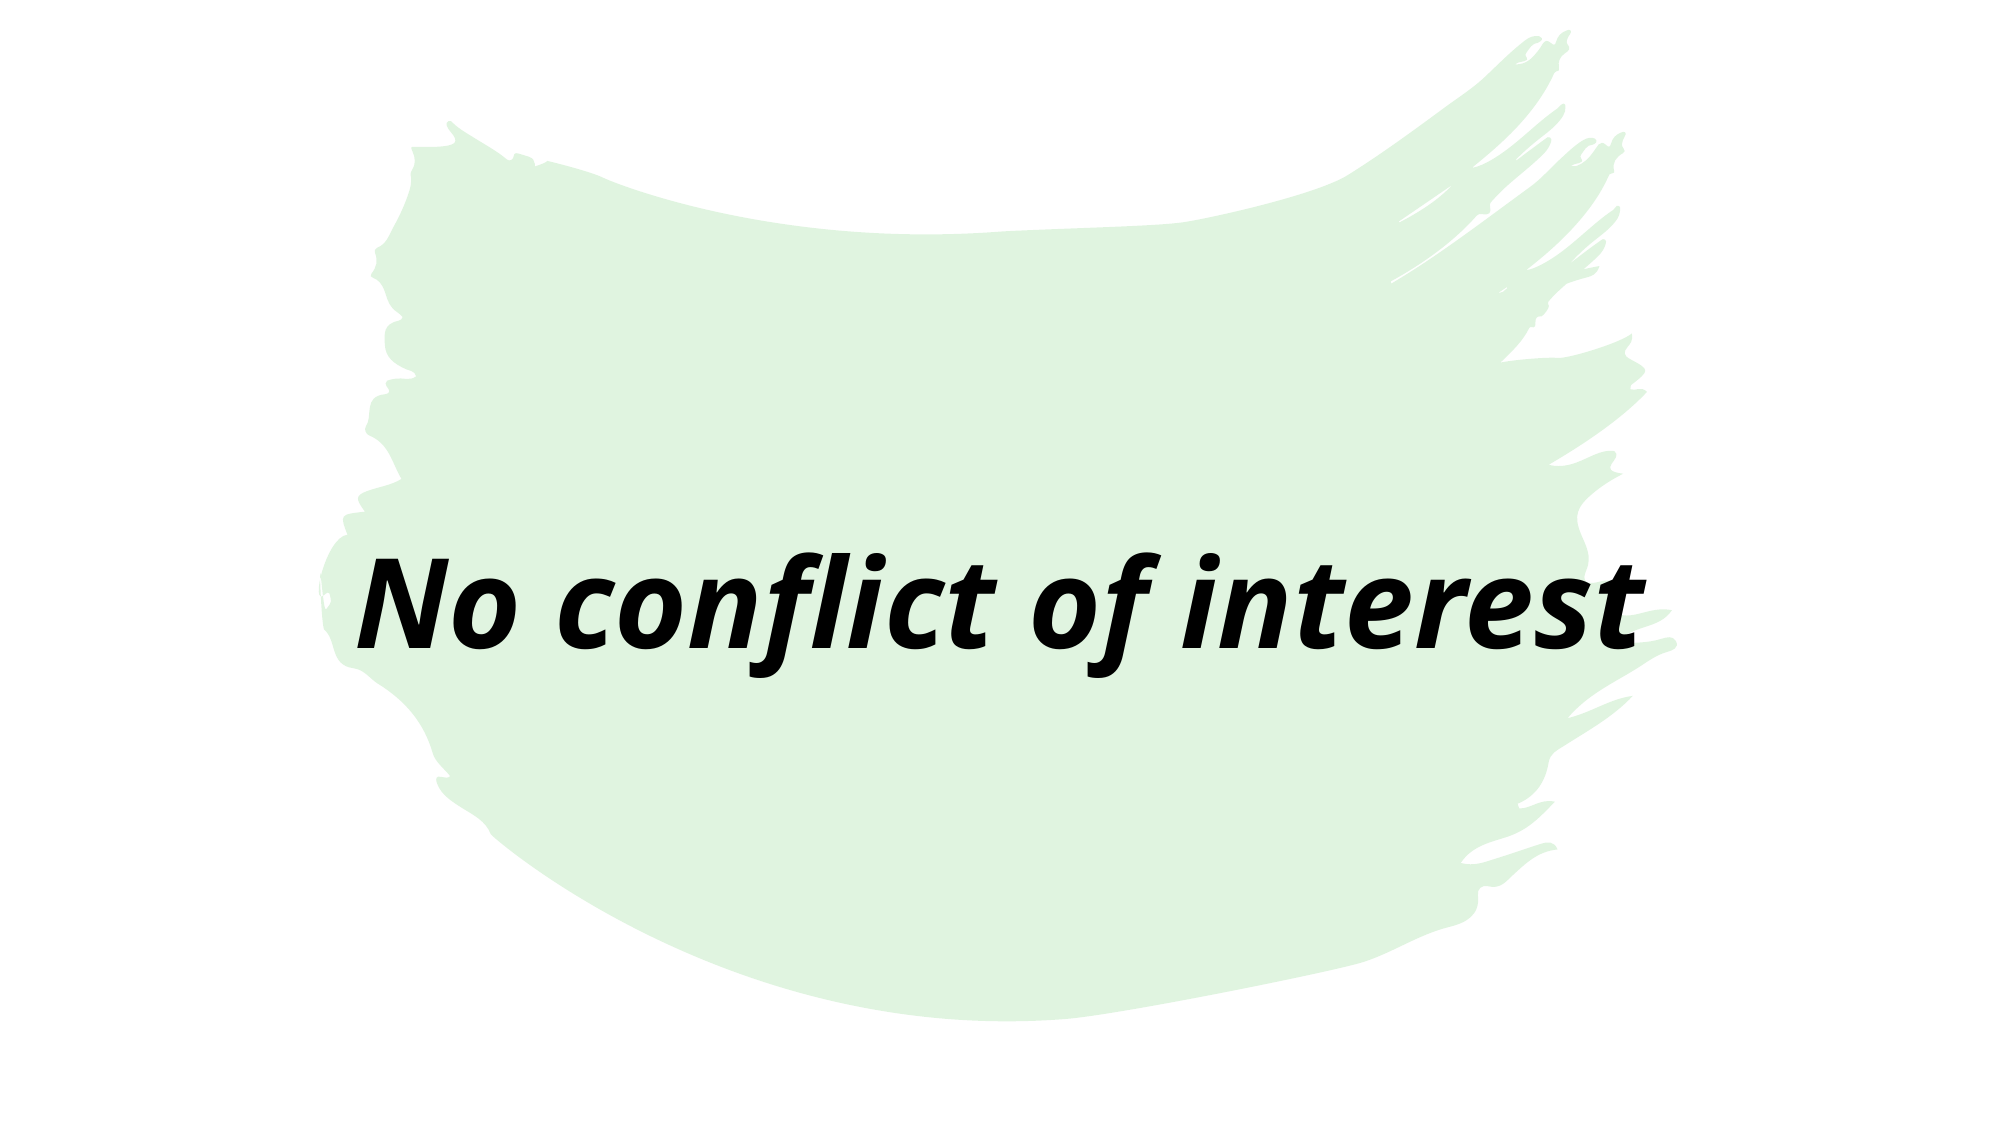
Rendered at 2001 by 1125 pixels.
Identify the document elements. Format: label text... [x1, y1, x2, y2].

title No conflict of interest [249, 301, 1750, 693]
